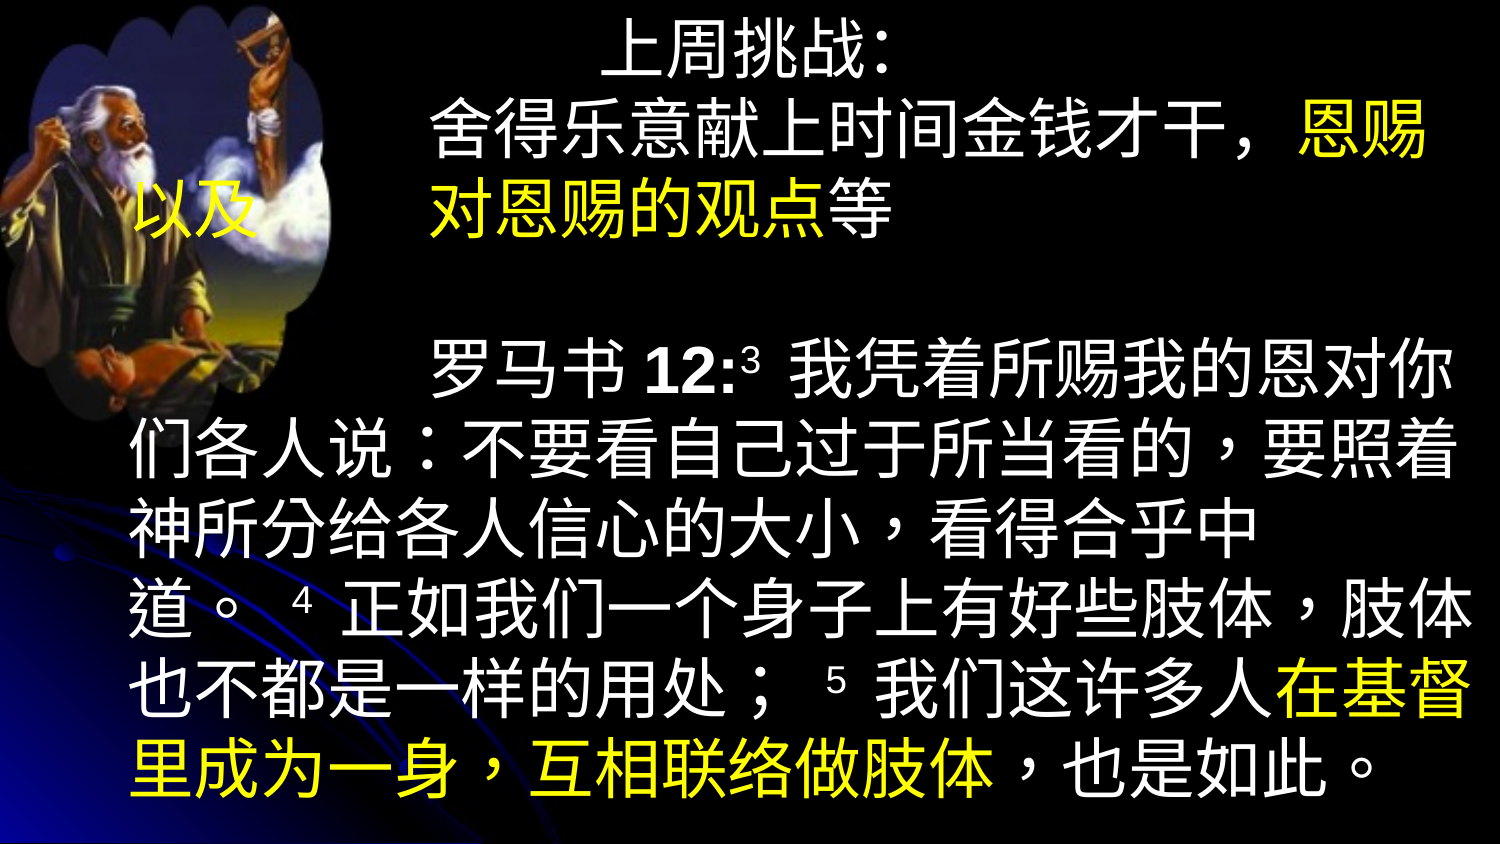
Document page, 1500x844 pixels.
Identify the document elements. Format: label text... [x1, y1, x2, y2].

picture [0, 0, 1500, 844]
text_box 上周挑战： 舍得乐意献上时间金钱才干，恩赐以及 对恩赐的观点等 罗马书12:3 我凭着所赐我的恩对你们各人说：不要看自己过于所当看的，要照着神所分给各人信心的大小，看得合乎中道。 4 正如我们一个身子上有好些肢体，肢体也不都是一样的用处； 5 我们这许多人在基督里成为一身，互相联络做肢体，也是如此。 [0, 0, 1495, 815]
